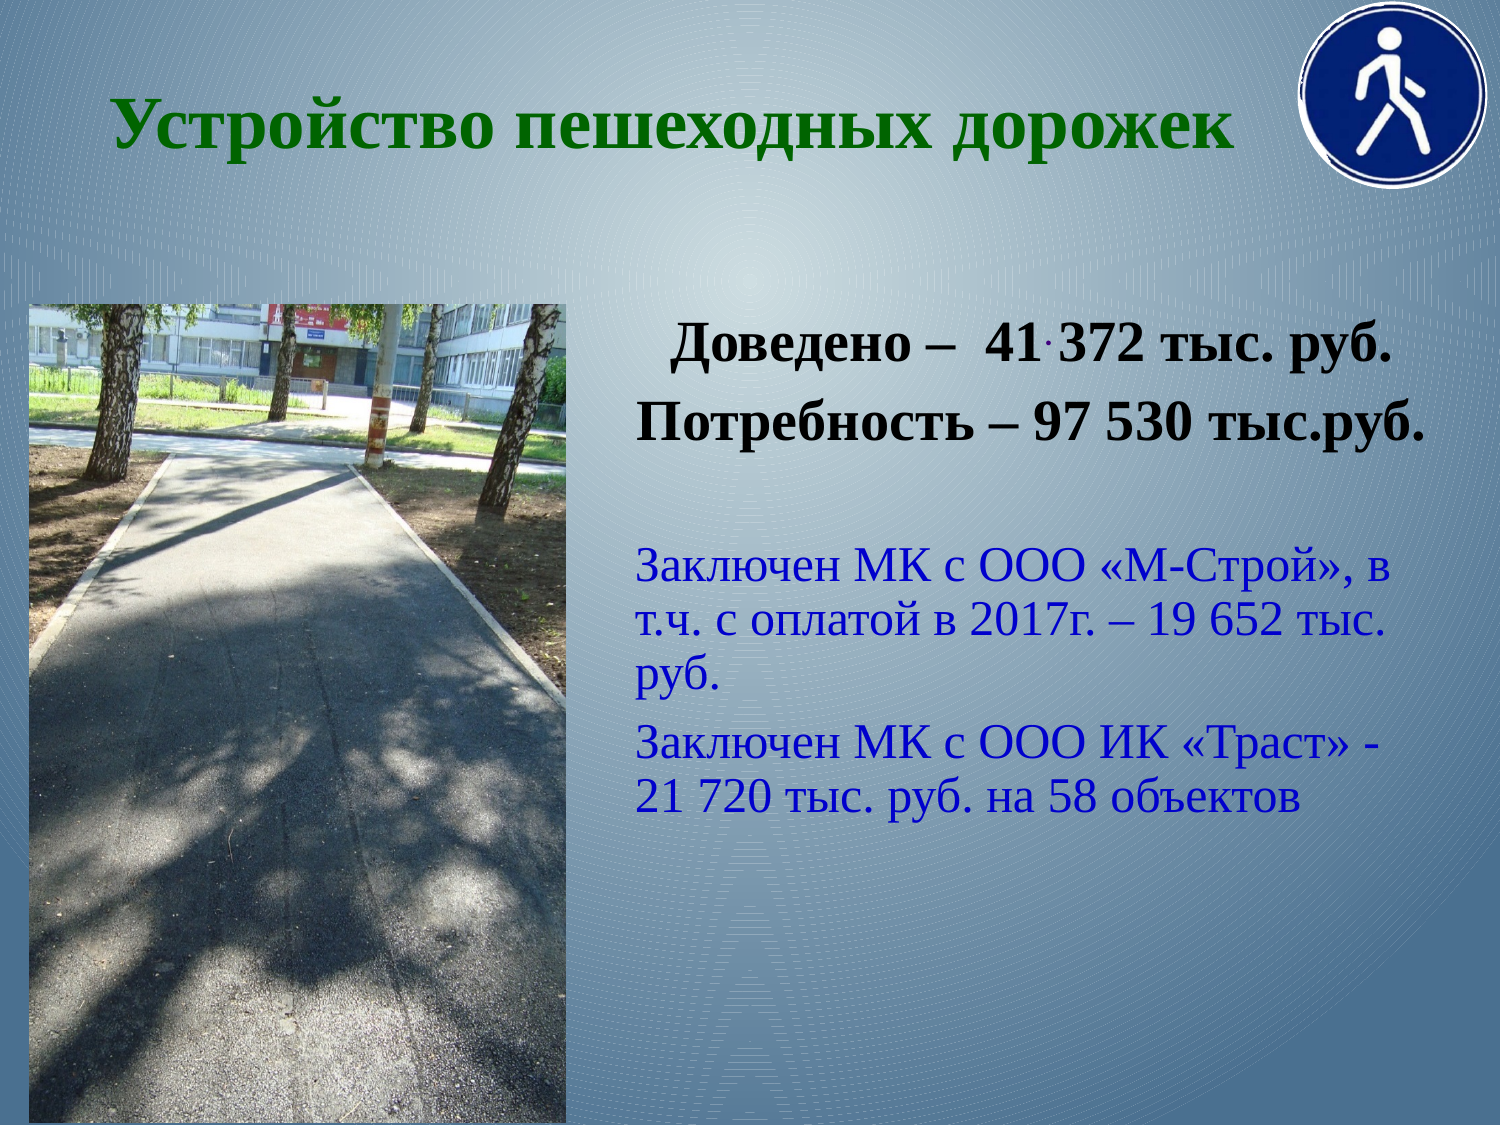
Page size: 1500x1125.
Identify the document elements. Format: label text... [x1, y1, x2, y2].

text_box Доведено – 41 372 тыс. руб. Потребность – 97 530 тыс.руб. Заключен МК с ООО «М-Строй», в т.ч. с оплатой в 2017г. – 19 652 тыс. руб. Заключен МК с ООО ИК «Траст» - 21 720 тыс. руб. на 58 объектов [620, 304, 1444, 832]
picture [29, 304, 566, 1123]
text_box [1297, 1, 1488, 189]
text_box . [738, 304, 1360, 362]
